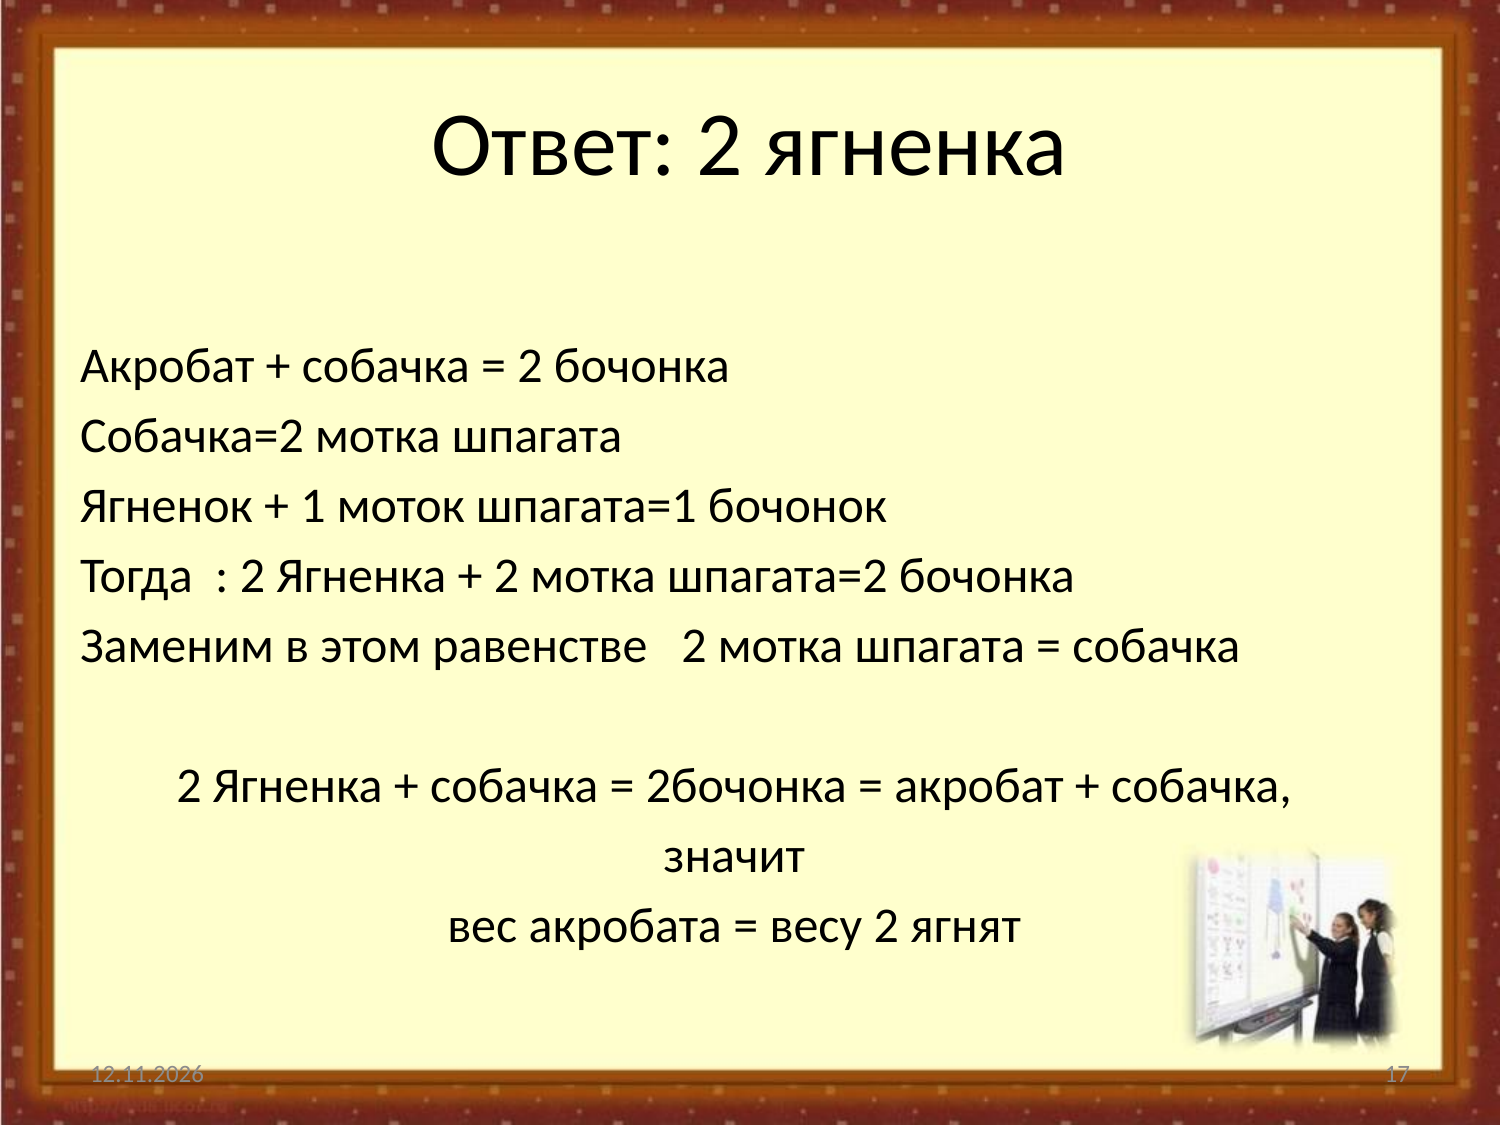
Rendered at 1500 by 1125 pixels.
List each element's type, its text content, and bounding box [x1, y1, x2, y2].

title Ответ: 2 ягненка [74, 44, 1426, 233]
slide_number 17 [1074, 1042, 1425, 1103]
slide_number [75, 1042, 425, 1103]
picture [0, 0, 1500, 1125]
list Акробат + собачка = 2 бочонка Собачка=2 мотка шпагата Ягненок + 1 моток шпагата=1 бочонок Тогда : 2 Ягненка + 2 мотка шпагата=2 бочонка Заменим в этом равенстве 2 мотка шпагата = собачка 2 Ягненка + собачка = 2бочонка = акробат + собачка, значит вес акробата = весу 2 ягнят [64, 255, 1416, 999]
